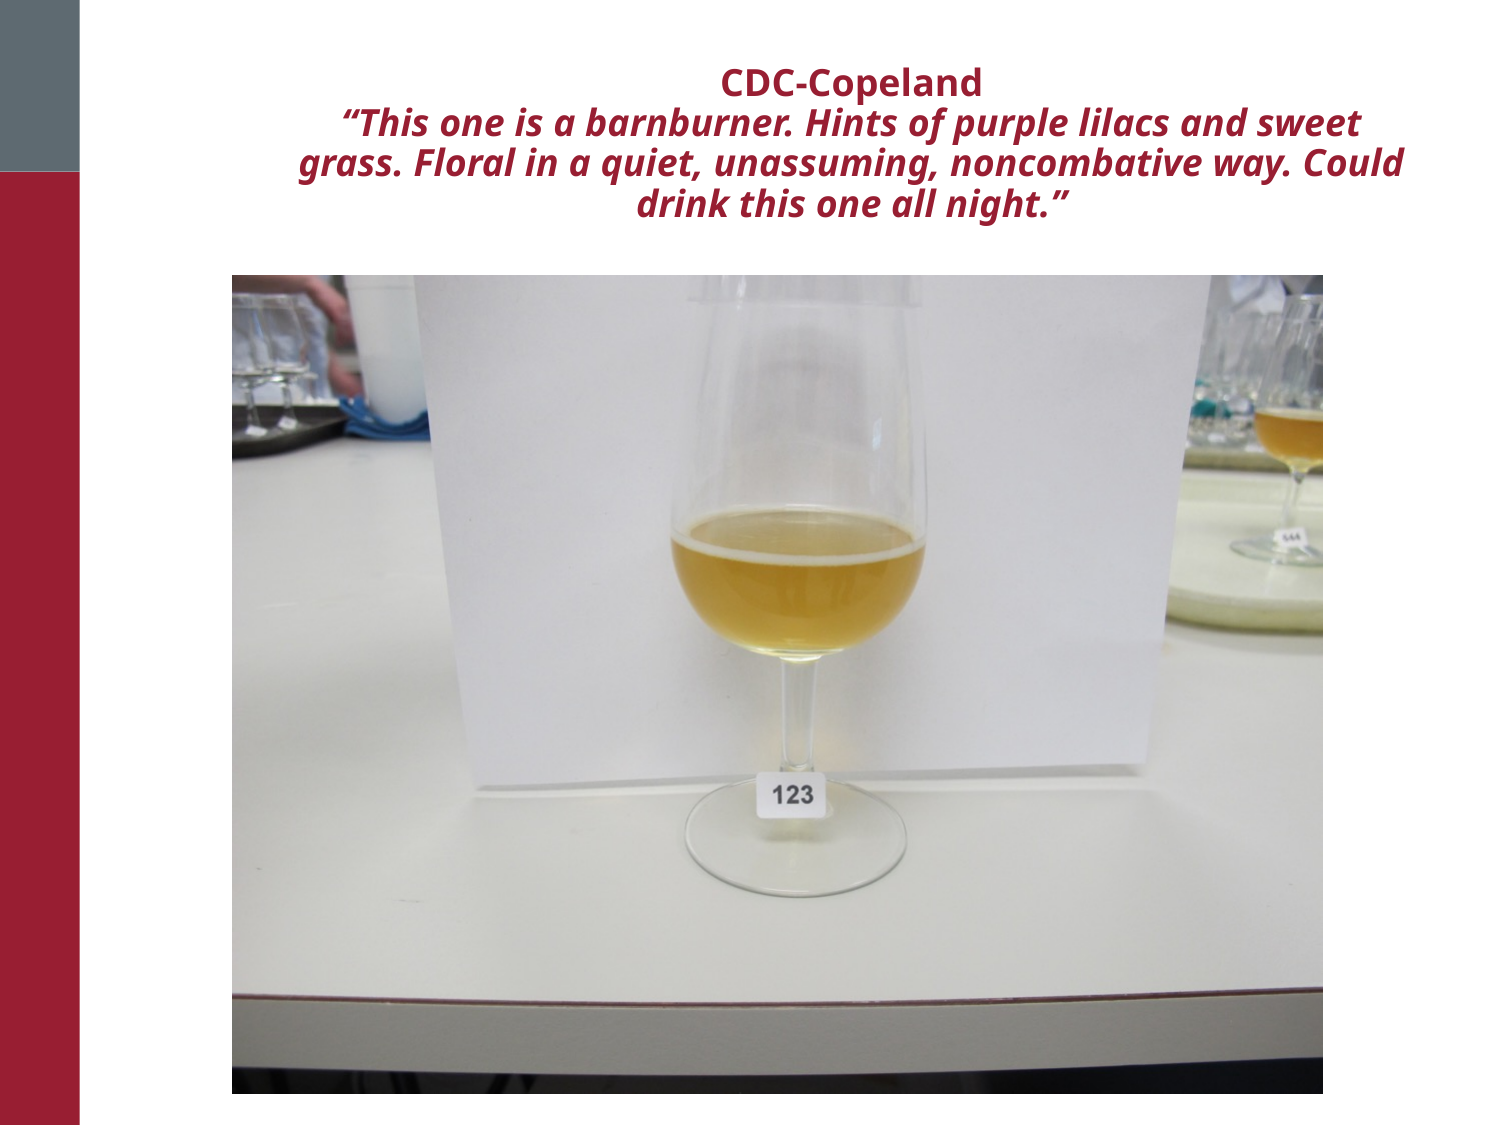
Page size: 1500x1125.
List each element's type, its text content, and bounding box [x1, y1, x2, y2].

picture [232, 275, 1323, 1094]
text_box CDC-Copeland “This one is a barnburner. Hints of purple lilacs and sweet grass. Floral in a quiet, unassuming, noncombative way. Could drink this one all night.” [214, 0, 1490, 233]
